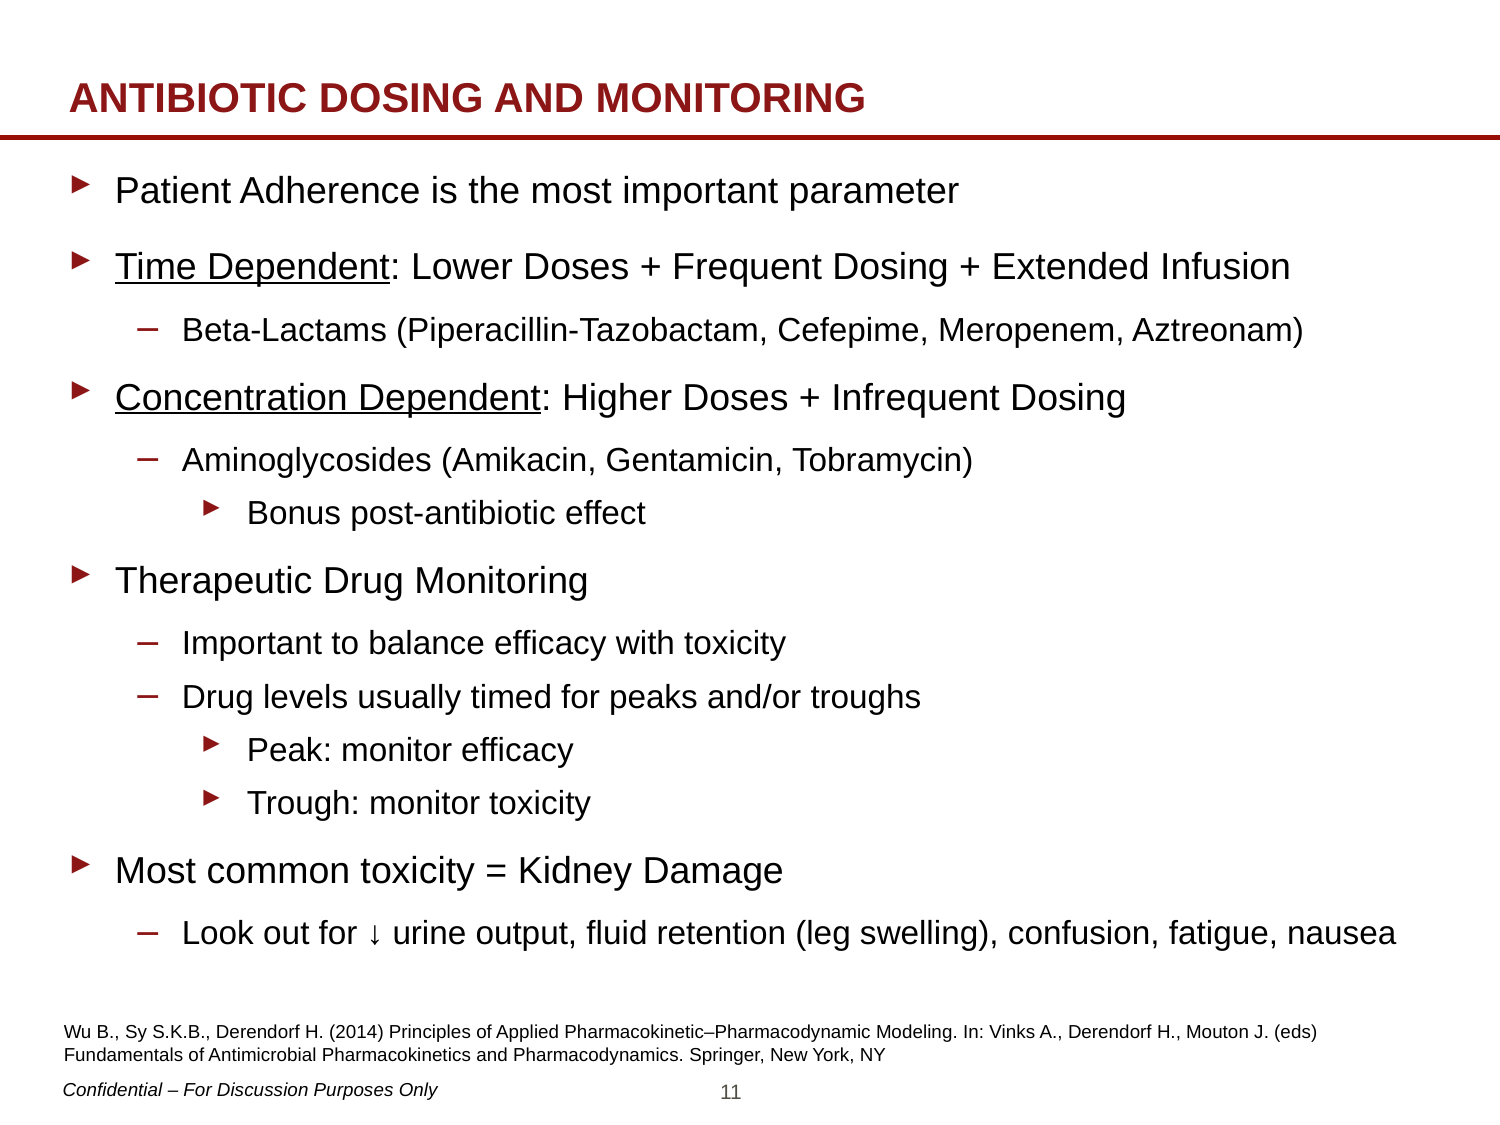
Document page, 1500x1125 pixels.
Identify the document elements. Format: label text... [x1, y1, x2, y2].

title ANTIBIOTIC DOSING AND MONITORING [68, 34, 1444, 122]
slide_number 11 [648, 1080, 819, 1100]
text_box Wu B., Sy S.K.B., Derendorf H. (2014) Principles of Applied Pharmacokinetic–Pharmacodynamic Modeling. In: Vinks A., Derendorf H., Mouton J. (eds) Fundamentals of Antimicrobial Pharmacokinetics and Pharmacodynamics. Springer, New York, NY [48, 1012, 1400, 1080]
list Patient Adherence is the most important parameter Time Dependent: Lower Doses + Frequent Dosing + Extended Infusion Beta-Lactams (Piperacillin-Tazobactam, Cefepime, Meropenem, Aztreonam) Concentration Dependent: Higher Doses + Infrequent Dosing Aminoglycosides (Amikacin, Gentamicin, Tobramycin) Bonus post-antibiotic effect Therapeutic Drug Monitoring Important to balance efficacy with toxicity Drug levels usually timed for peaks and/or troughs Peak: monitor efficacy Trough: monitor toxicity Most common toxicity = Kidney Damage Look out for ↓ urine output, fluid retention (leg swelling), confusion, fatigue, nausea [68, 165, 1450, 1013]
